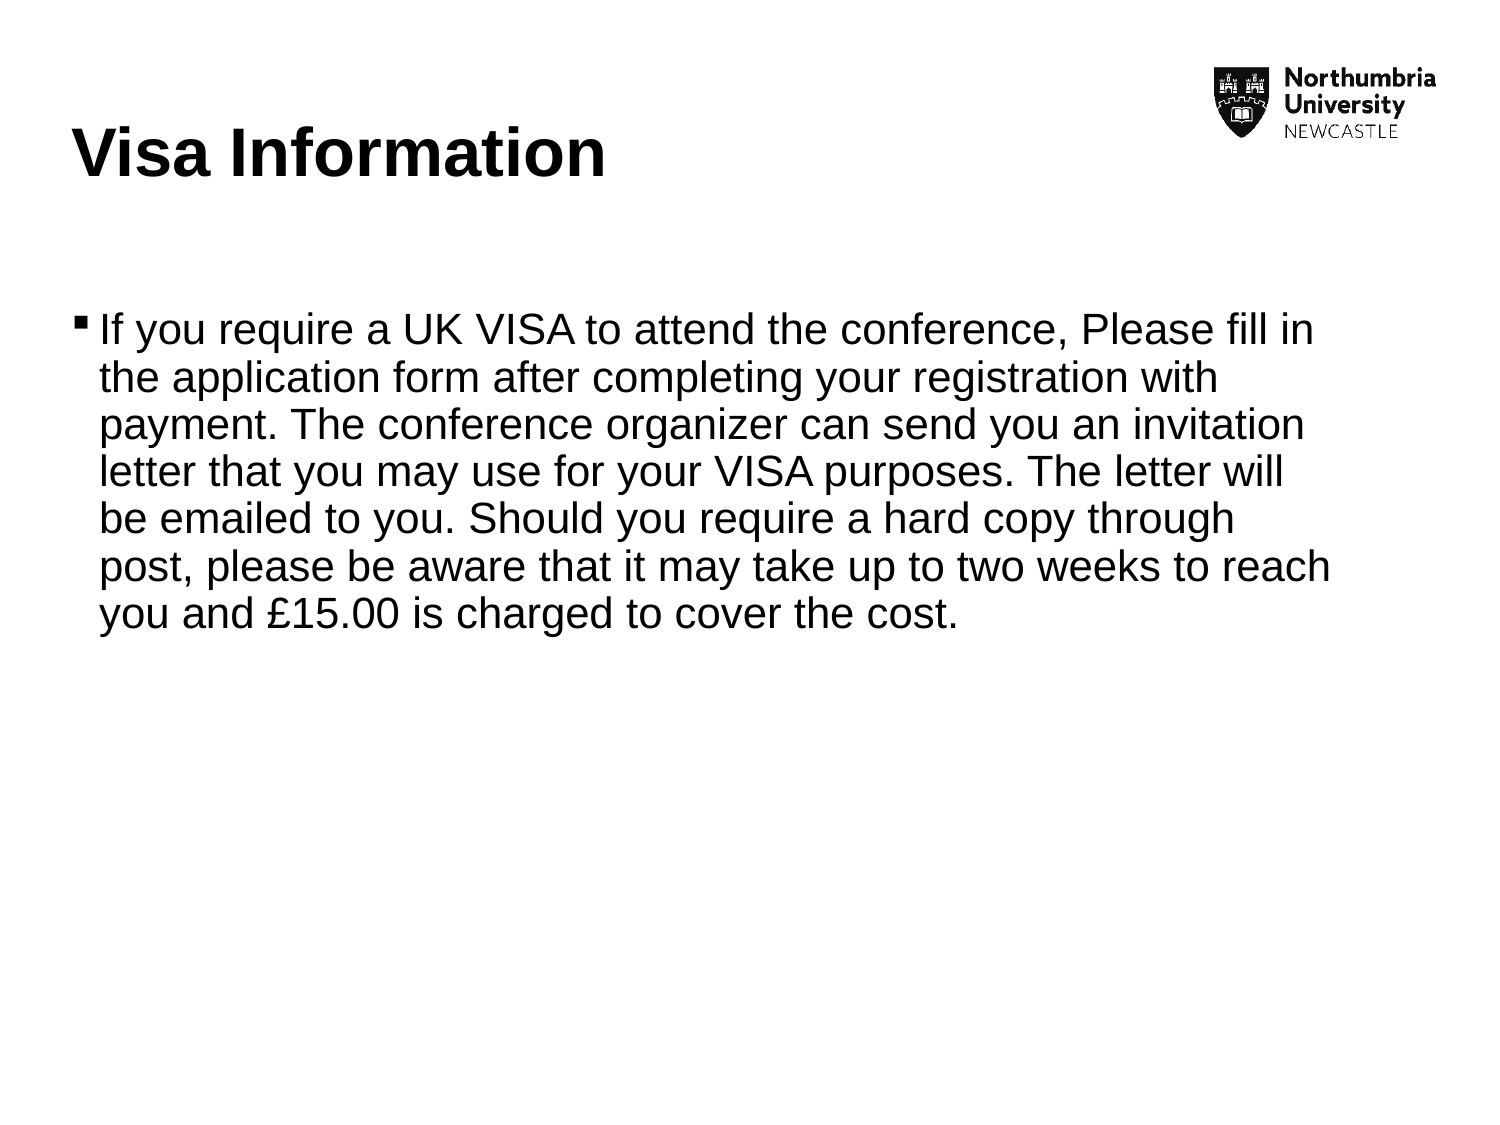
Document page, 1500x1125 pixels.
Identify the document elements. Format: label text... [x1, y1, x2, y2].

picture [1214, 67, 1436, 138]
title Visa Information [56, 60, 1199, 248]
list If you require a UK VISA to attend the conference, Please fill in the application form after completing your registration with payment. The conference organizer can send you an invitation letter that you may use for your VISA purposes. The letter will be emailed to you. Should you require a hard copy through post, please be aware that it may take up to two weeks to reach you and £15.00 is charged to cover the cost. [56, 299, 1350, 1014]
